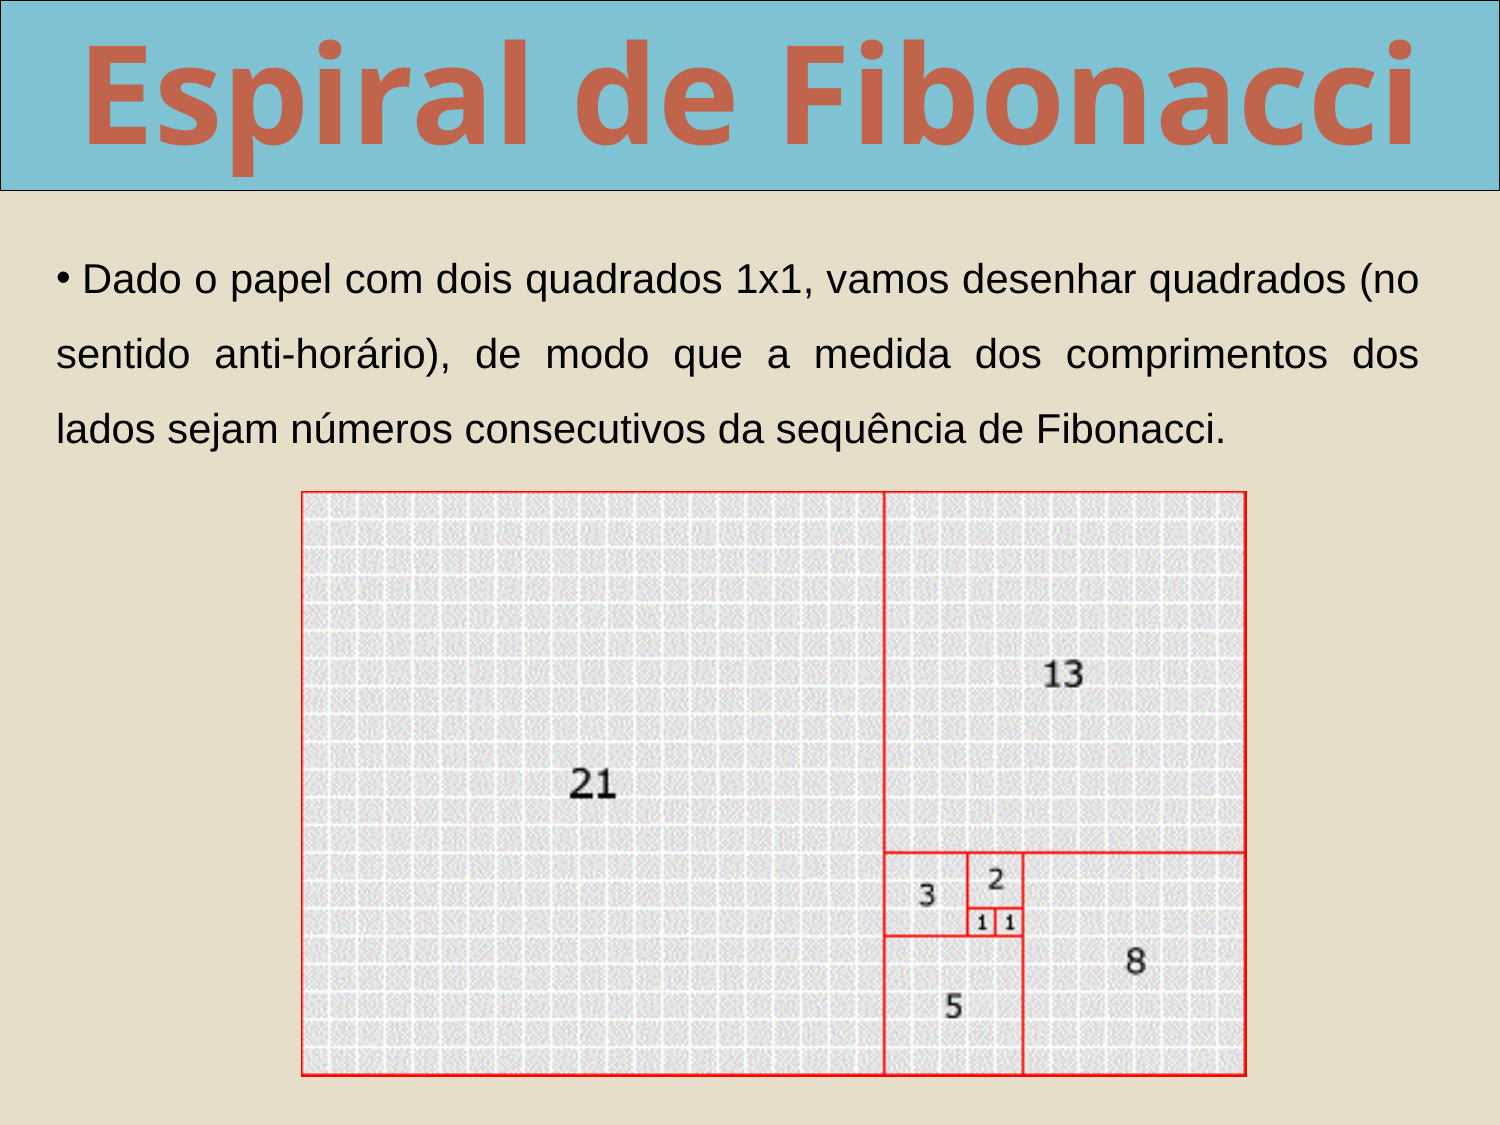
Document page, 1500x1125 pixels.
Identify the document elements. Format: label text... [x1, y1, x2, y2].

text_box Dado o papel com dois quadrados 1x1, vamos desenhar quadrados (no sentido anti-horário), de modo que a medida dos comprimentos dos lados sejam números consecutivos da sequência de Fibonacci. [41, 219, 1436, 460]
text_box Espiral de Fibonacci [62, 0, 1438, 180]
picture [300, 491, 1247, 1077]
